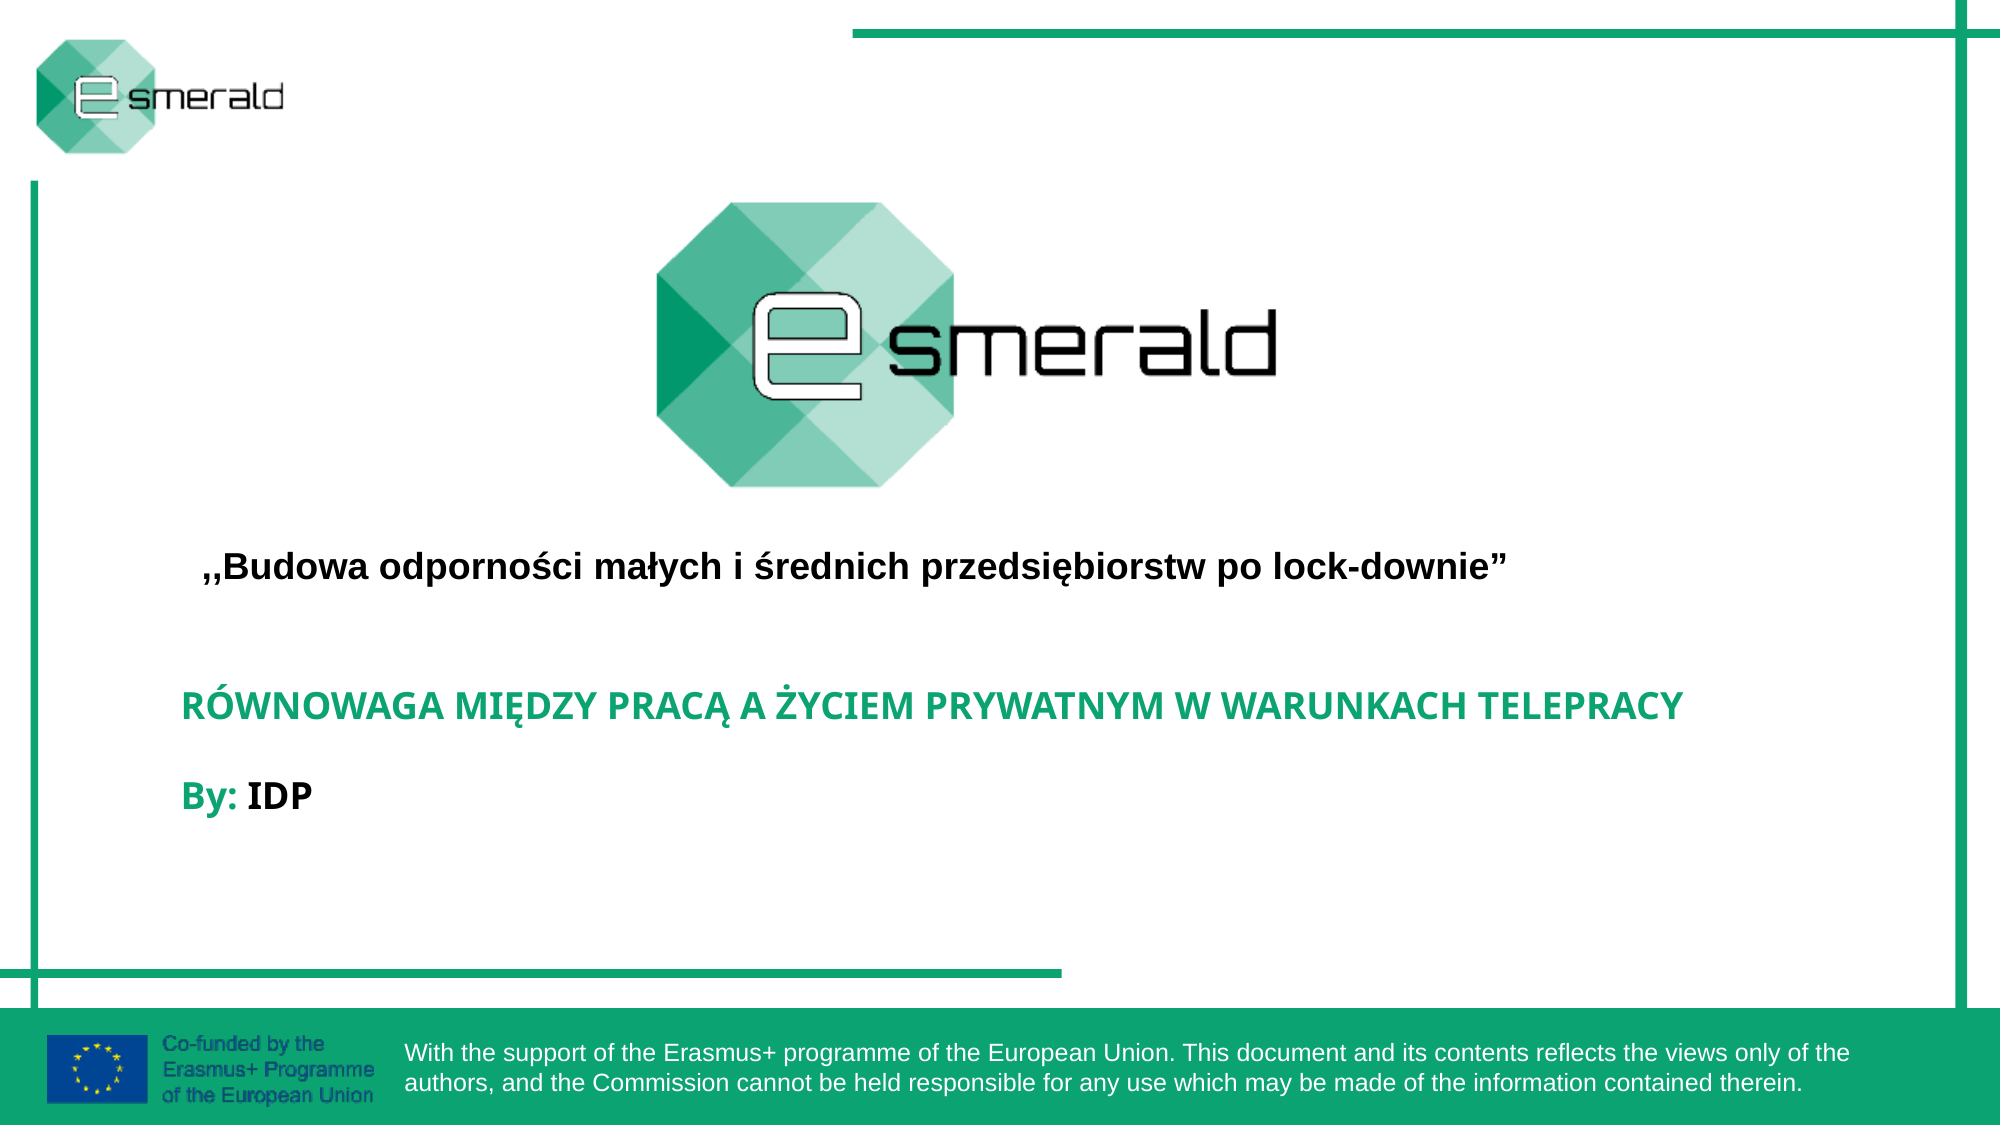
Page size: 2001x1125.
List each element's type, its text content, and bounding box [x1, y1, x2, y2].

text_box [30, 978, 39, 1017]
text_box [30, 180, 39, 969]
picture [603, 150, 1348, 545]
text_box [0, 969, 1062, 978]
text_box [1955, 0, 1968, 29]
picture [15, 18, 302, 169]
text_box [1955, 38, 1968, 1017]
text_box ,,Budowa odporności małych i średnich przedsiębiorstw po lock-downie” [186, 534, 1757, 595]
picture [47, 1035, 374, 1107]
text_box [852, 29, 2000, 38]
text_box RÓWNOWAGA MIĘDZY PRACĄ A ŻYCIEM PRYWATNYM W WARUNKACH TELEPRACY By: IDP [165, 674, 1955, 825]
